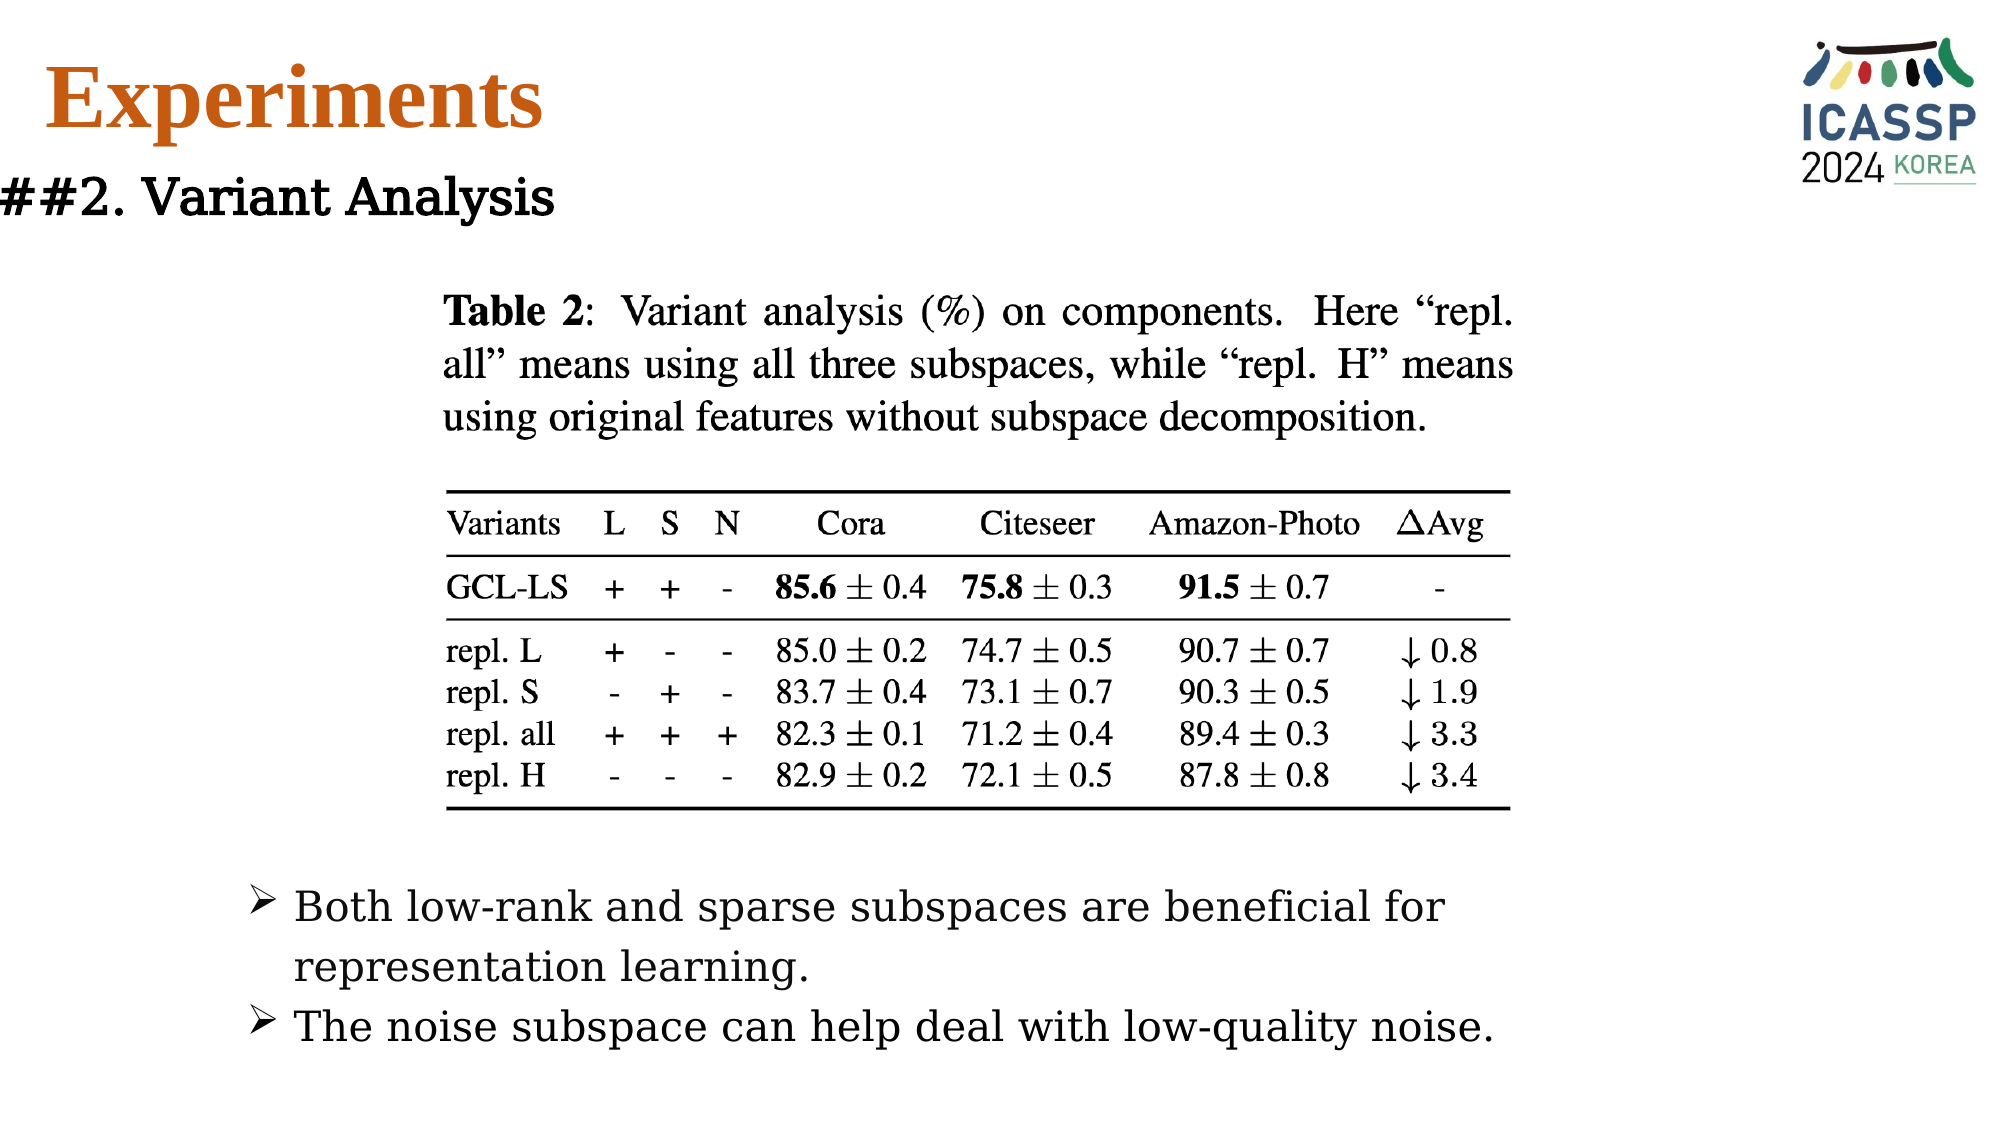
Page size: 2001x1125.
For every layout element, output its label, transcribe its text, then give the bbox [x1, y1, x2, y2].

text_box Both low-rank and sparse subspaces are beneficial for representation learning. The noise subspace can help deal with low-quality noise. [232, 862, 1716, 1057]
picture [416, 271, 1532, 824]
picture [1778, 0, 2000, 222]
text_box ##2. Variant Analysis [0, 156, 571, 232]
text_box Experiments [31, 28, 561, 154]
